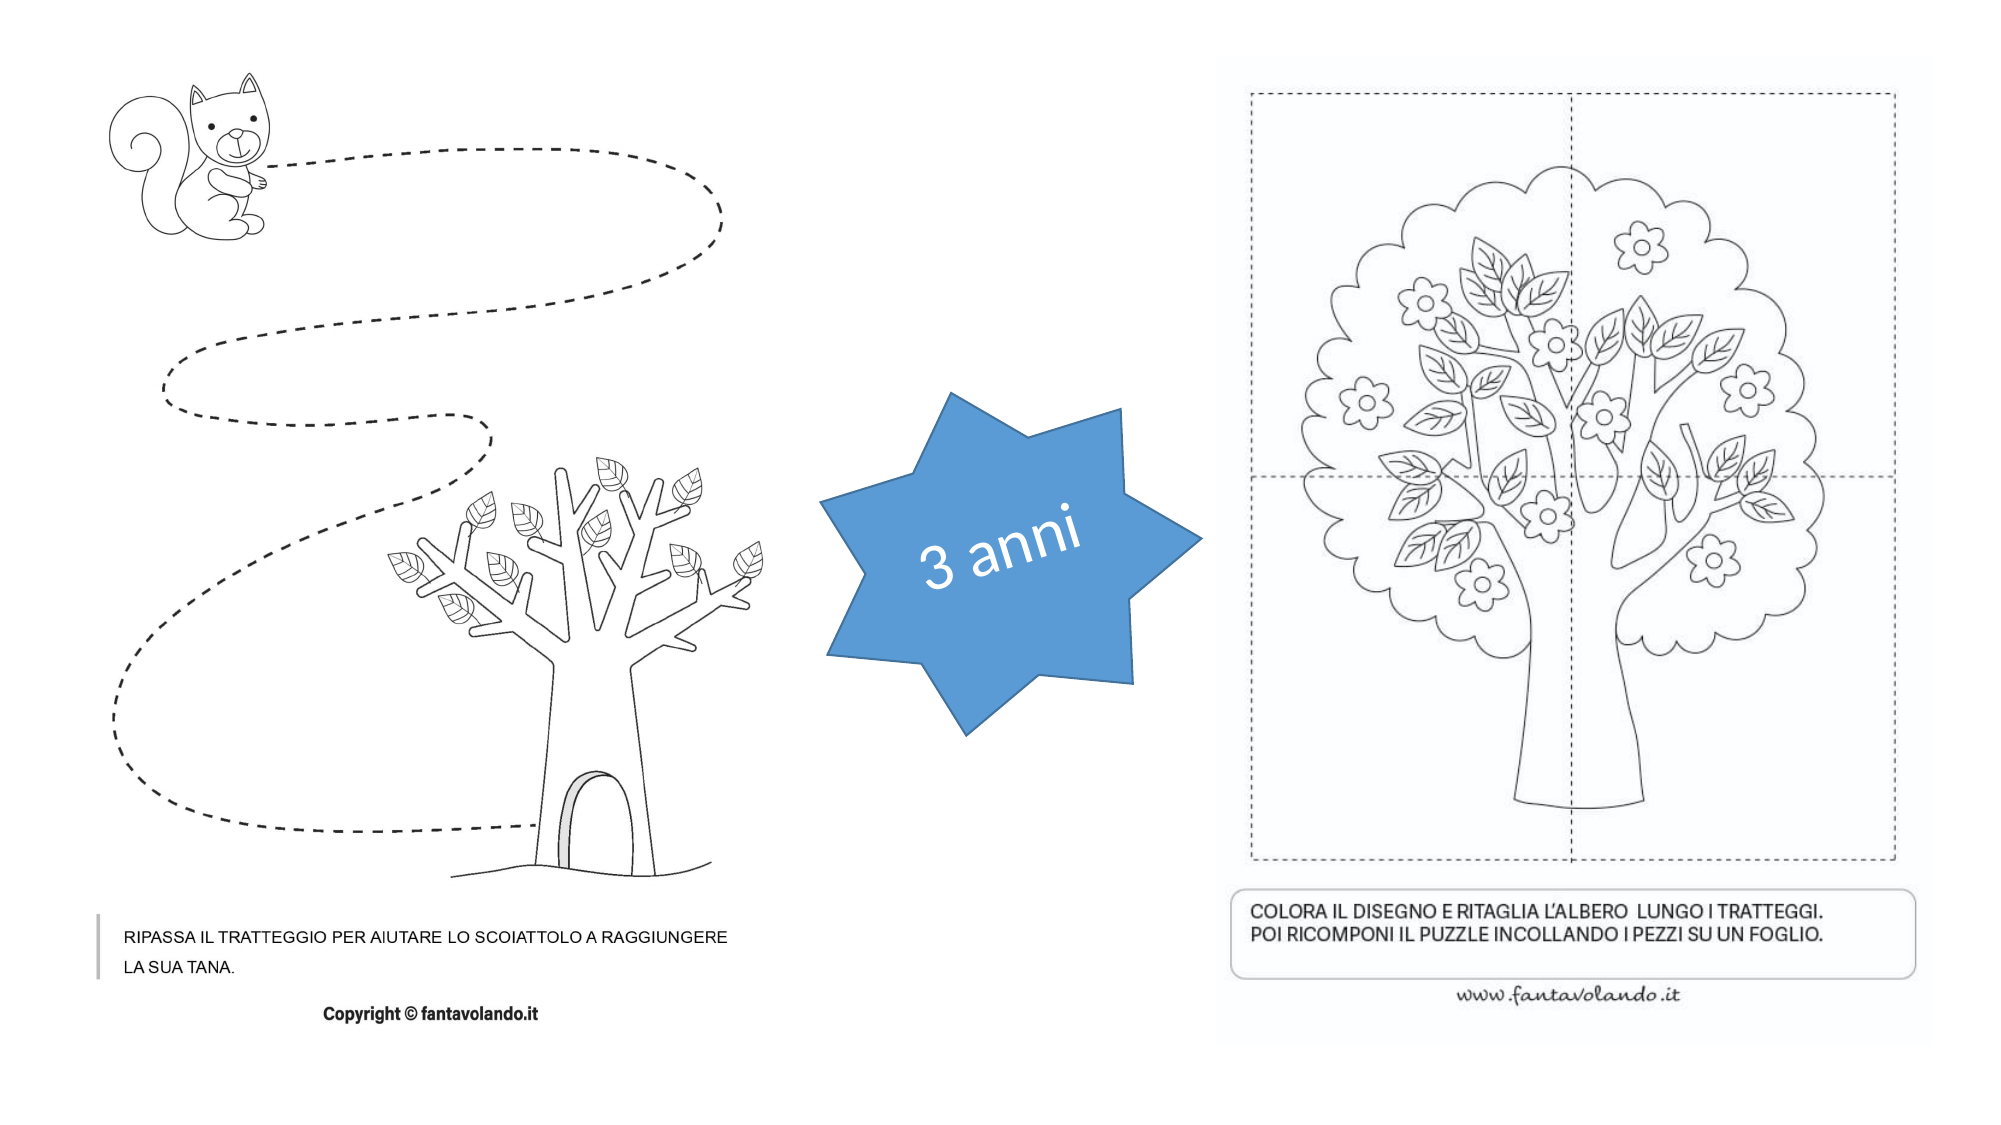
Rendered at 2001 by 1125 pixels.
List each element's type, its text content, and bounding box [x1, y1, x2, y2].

picture [76, 50, 785, 1053]
text_box 3 anni [818, 391, 1204, 738]
picture [1216, 57, 1932, 1046]
